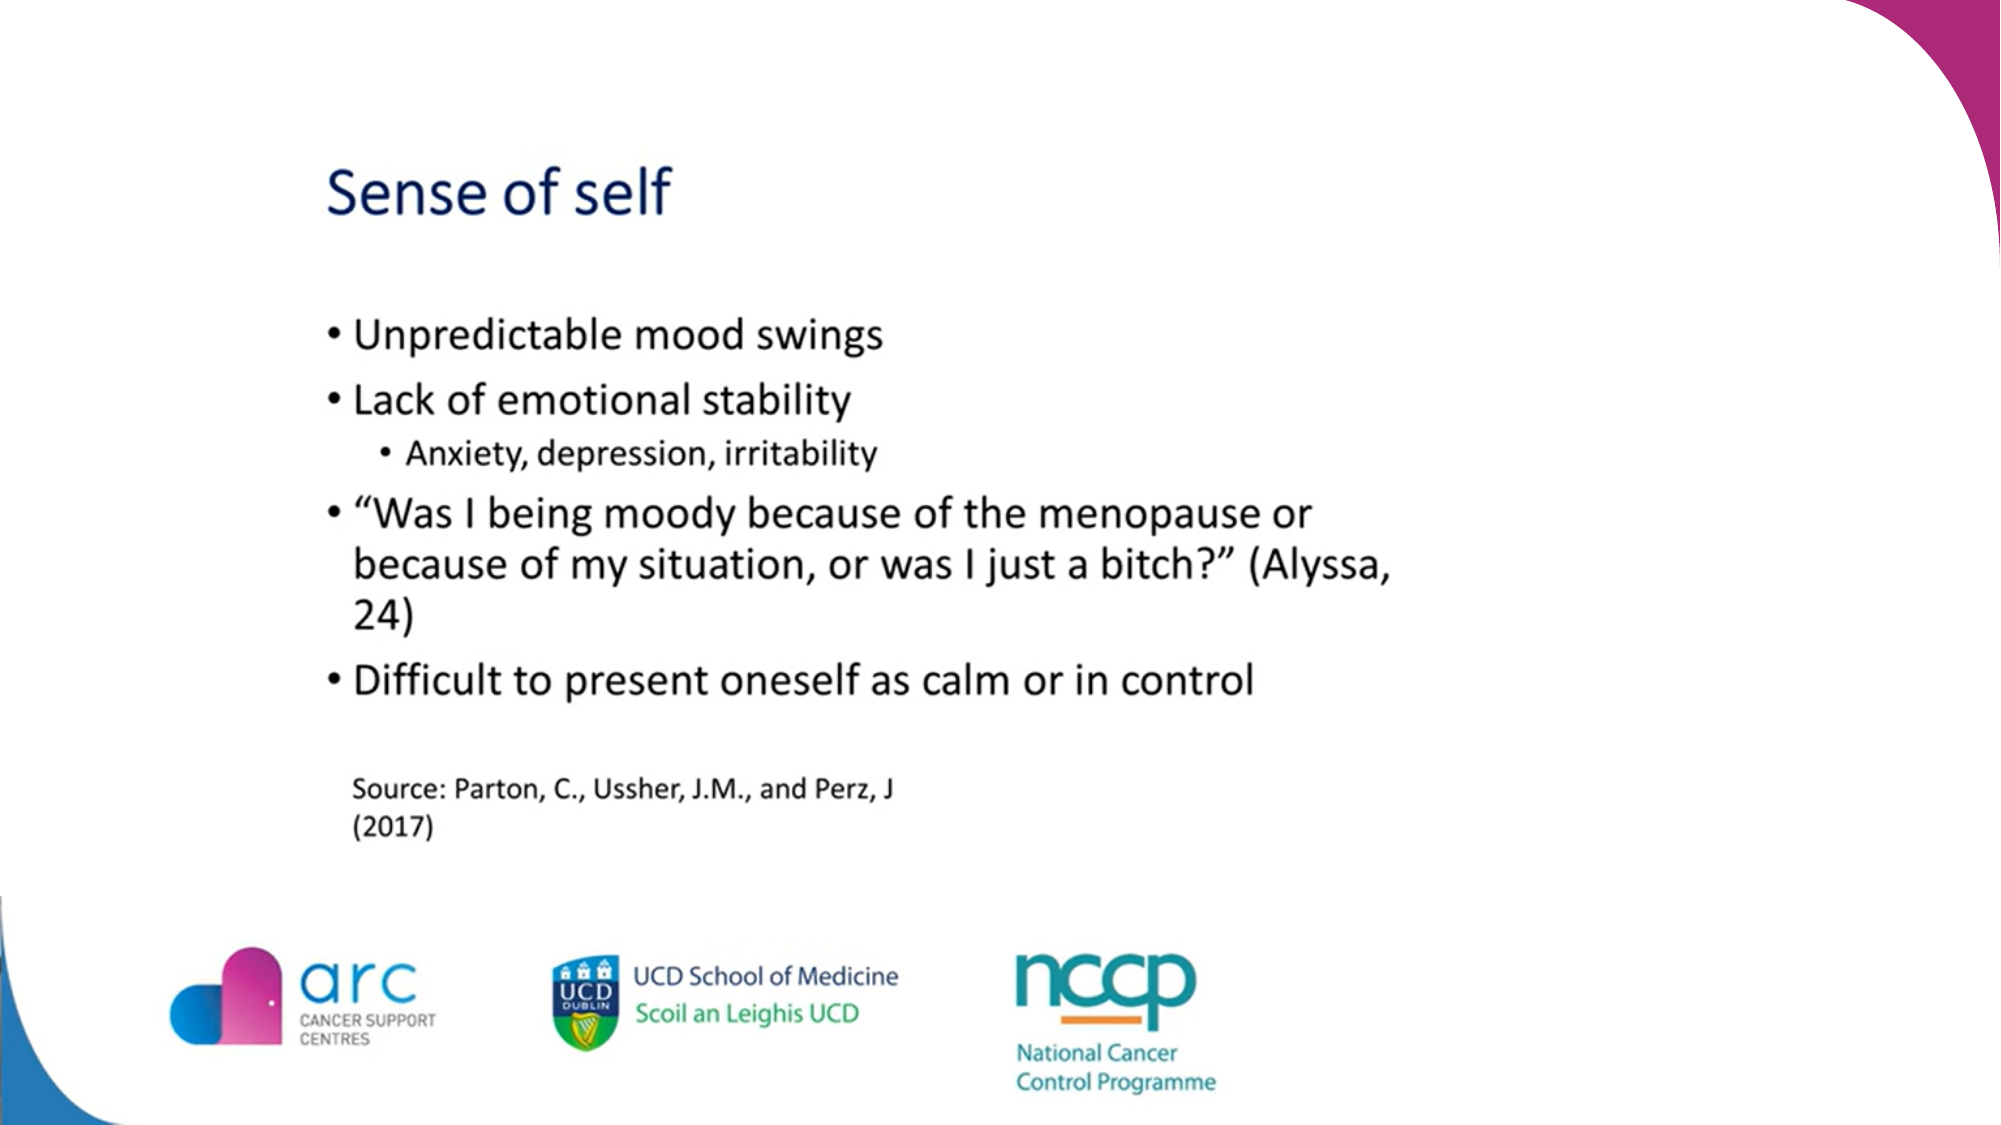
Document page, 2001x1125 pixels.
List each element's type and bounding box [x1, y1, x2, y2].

text_box [1845, 0, 2000, 266]
picture [0, 83, 1487, 1125]
